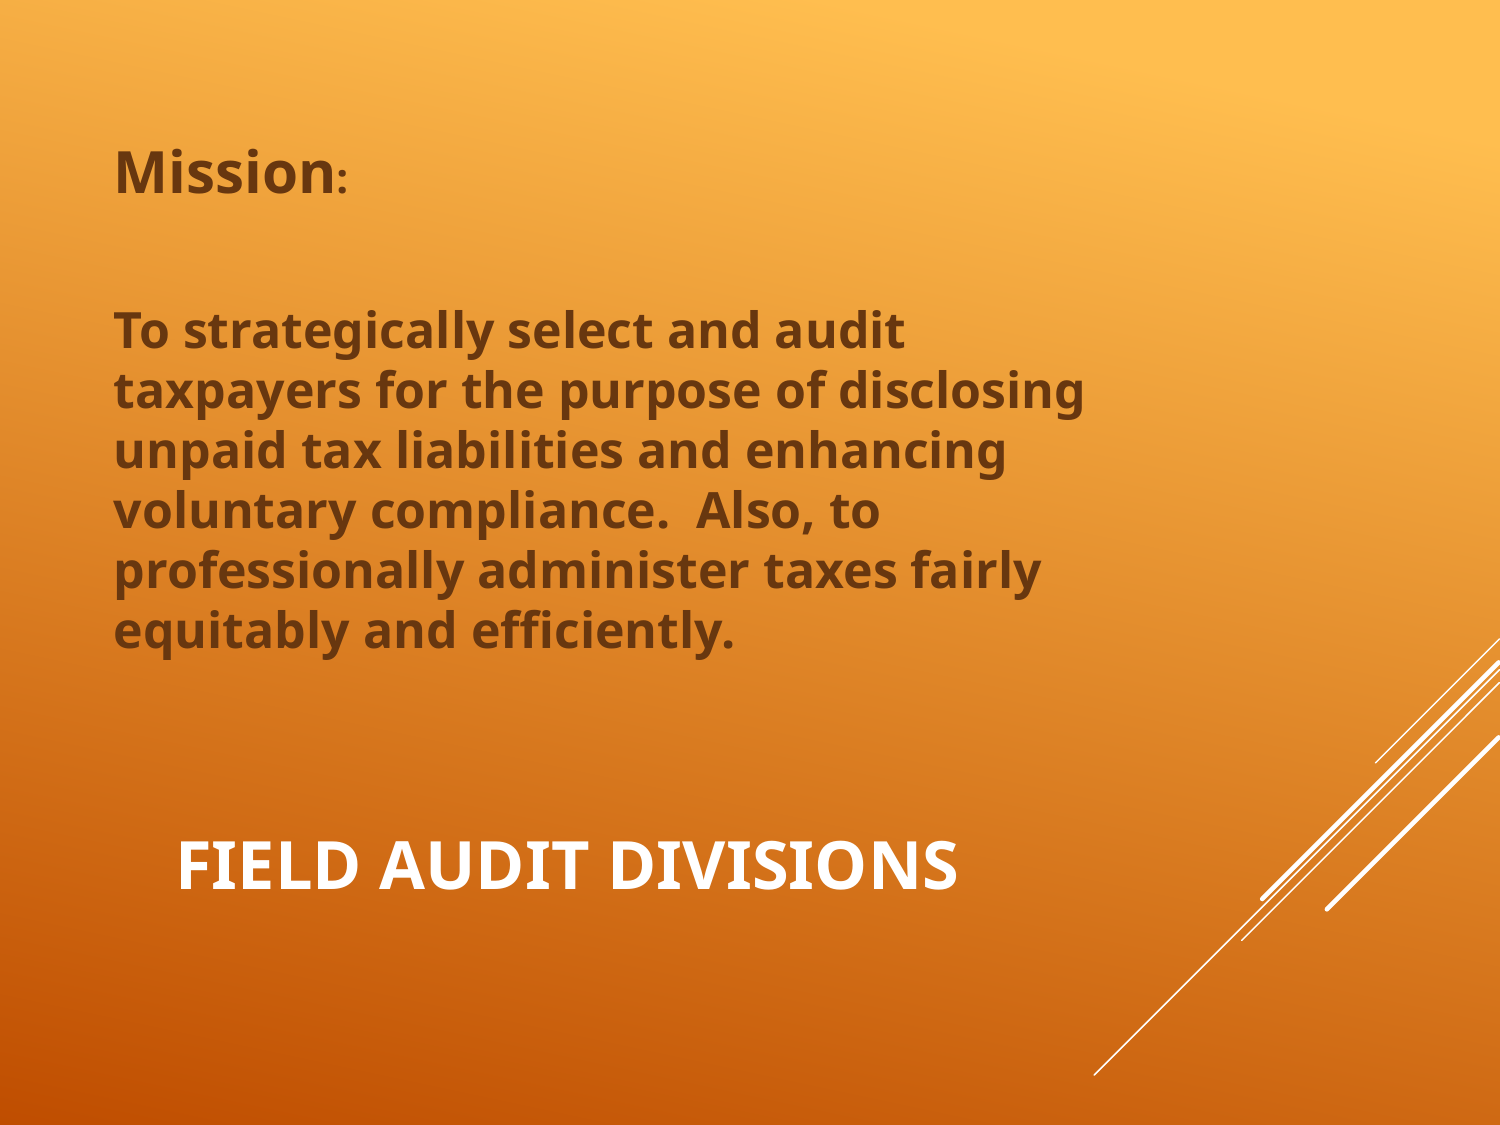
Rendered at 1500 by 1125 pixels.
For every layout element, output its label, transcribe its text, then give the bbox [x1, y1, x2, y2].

title Field Audit Divisions [87, 737, 1163, 988]
list Mission: To strategically select and audit taxpayers for the purpose of disclosing unpaid tax liabilities and enhancing voluntary compliance. Also, to professionally administer taxes fairly equitably and efficiently. [87, 87, 1163, 706]
